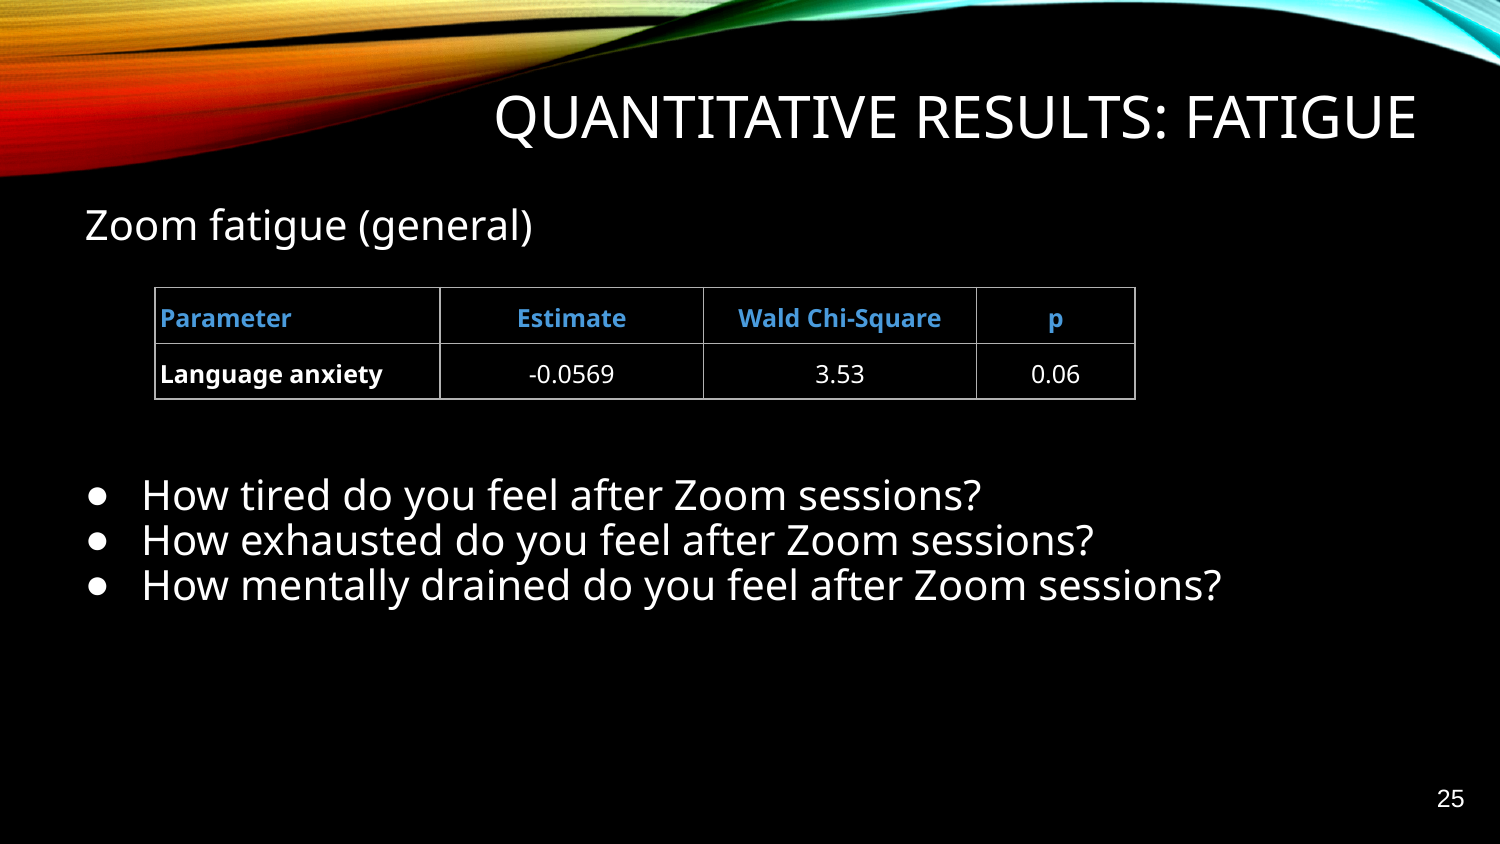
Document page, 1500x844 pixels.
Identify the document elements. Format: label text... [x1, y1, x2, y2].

table_header Parameter [156, 288, 439, 343]
picture [0, 0, 1500, 178]
table_cell Language anxiety [156, 344, 439, 398]
table_header p [977, 288, 1134, 343]
table_header Estimate [441, 288, 703, 343]
table_cell 3.53 [704, 344, 976, 398]
table_cell -0.0569 [441, 344, 703, 398]
list Zoom fatigue (general) How tired do you feel after Zoom sessions? How exhausted do you feel after Zoom sessions? How mentally drained do you feel after Zoom sessions? [51, 189, 1449, 750]
slide_number 25 [1389, 764, 1480, 830]
table_cell 0.06 [977, 344, 1134, 398]
title Quantitative results: Fatigue [51, 72, 1449, 167]
table_header Wald Chi-Square [704, 288, 976, 343]
